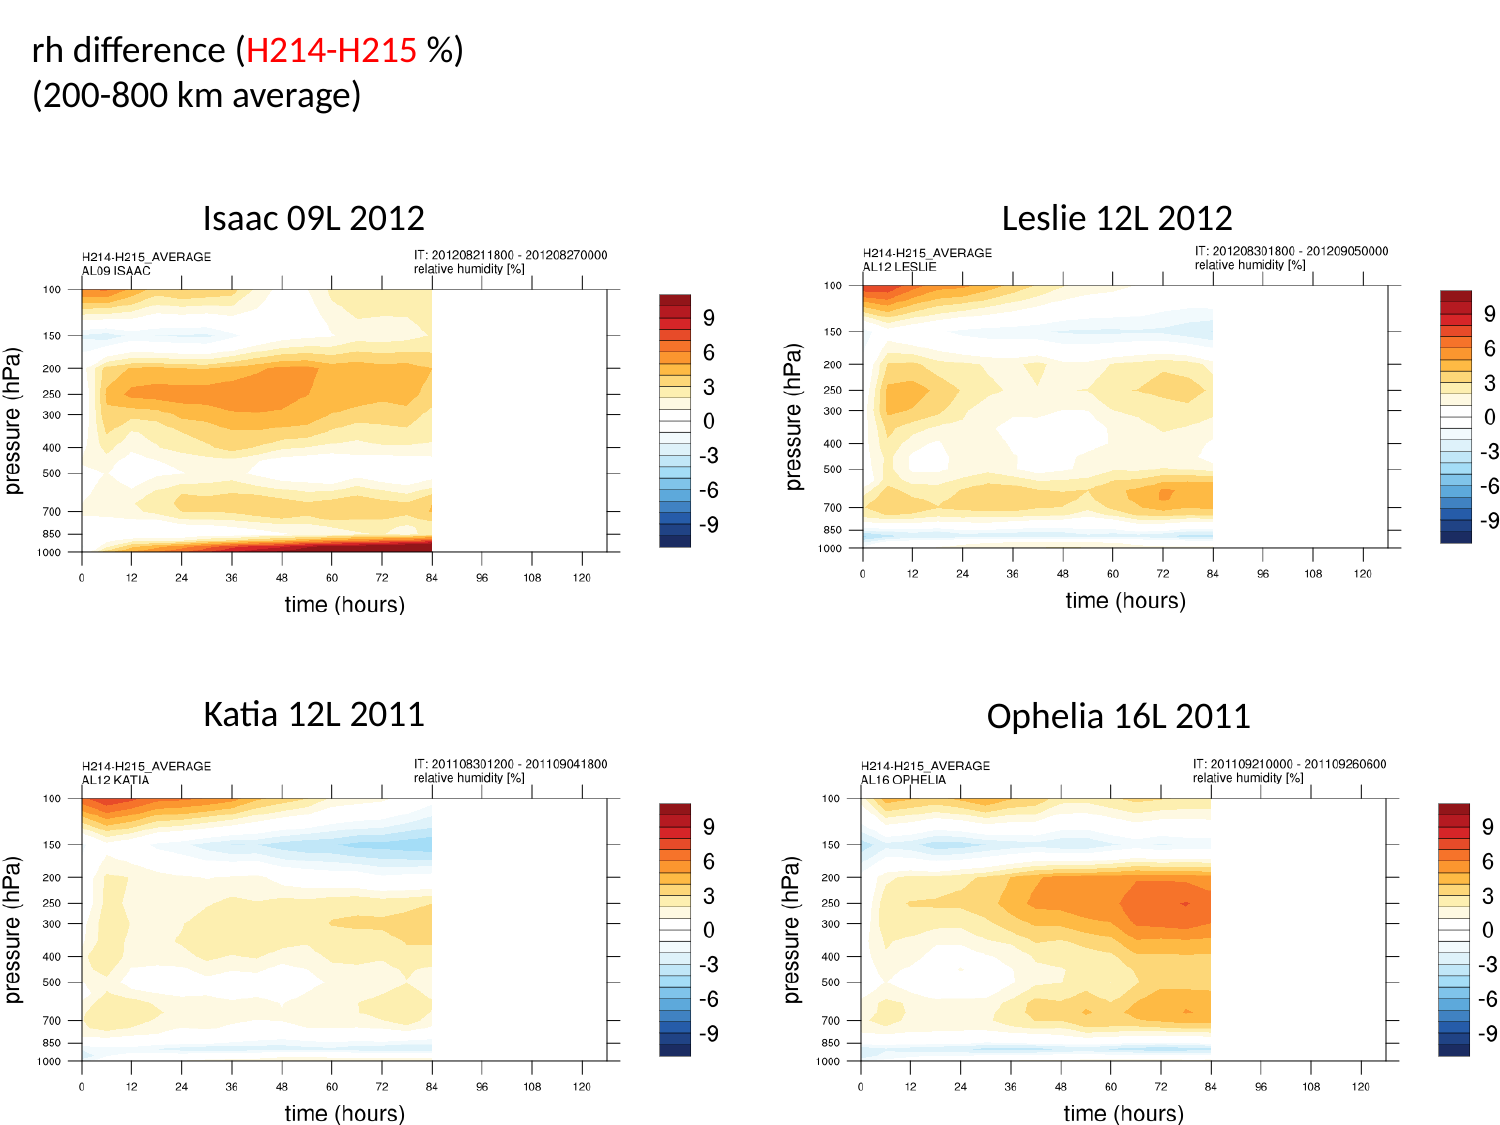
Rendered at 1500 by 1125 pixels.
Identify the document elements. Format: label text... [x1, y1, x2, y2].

picture [0, 246, 721, 616]
text_box Ophelia 16L 2011 [972, 683, 1267, 743]
picture [780, 755, 1500, 1125]
text_box Isaac 09L 2012 [188, 185, 441, 244]
picture [780, 243, 1500, 614]
text_box Leslie 12L 2012 [987, 185, 1249, 241]
text_box Katia 12L 2011 [188, 681, 441, 742]
text_box rh difference (H214-H215 %) (200-800 km average) [16, 18, 480, 123]
picture [0, 756, 719, 1125]
